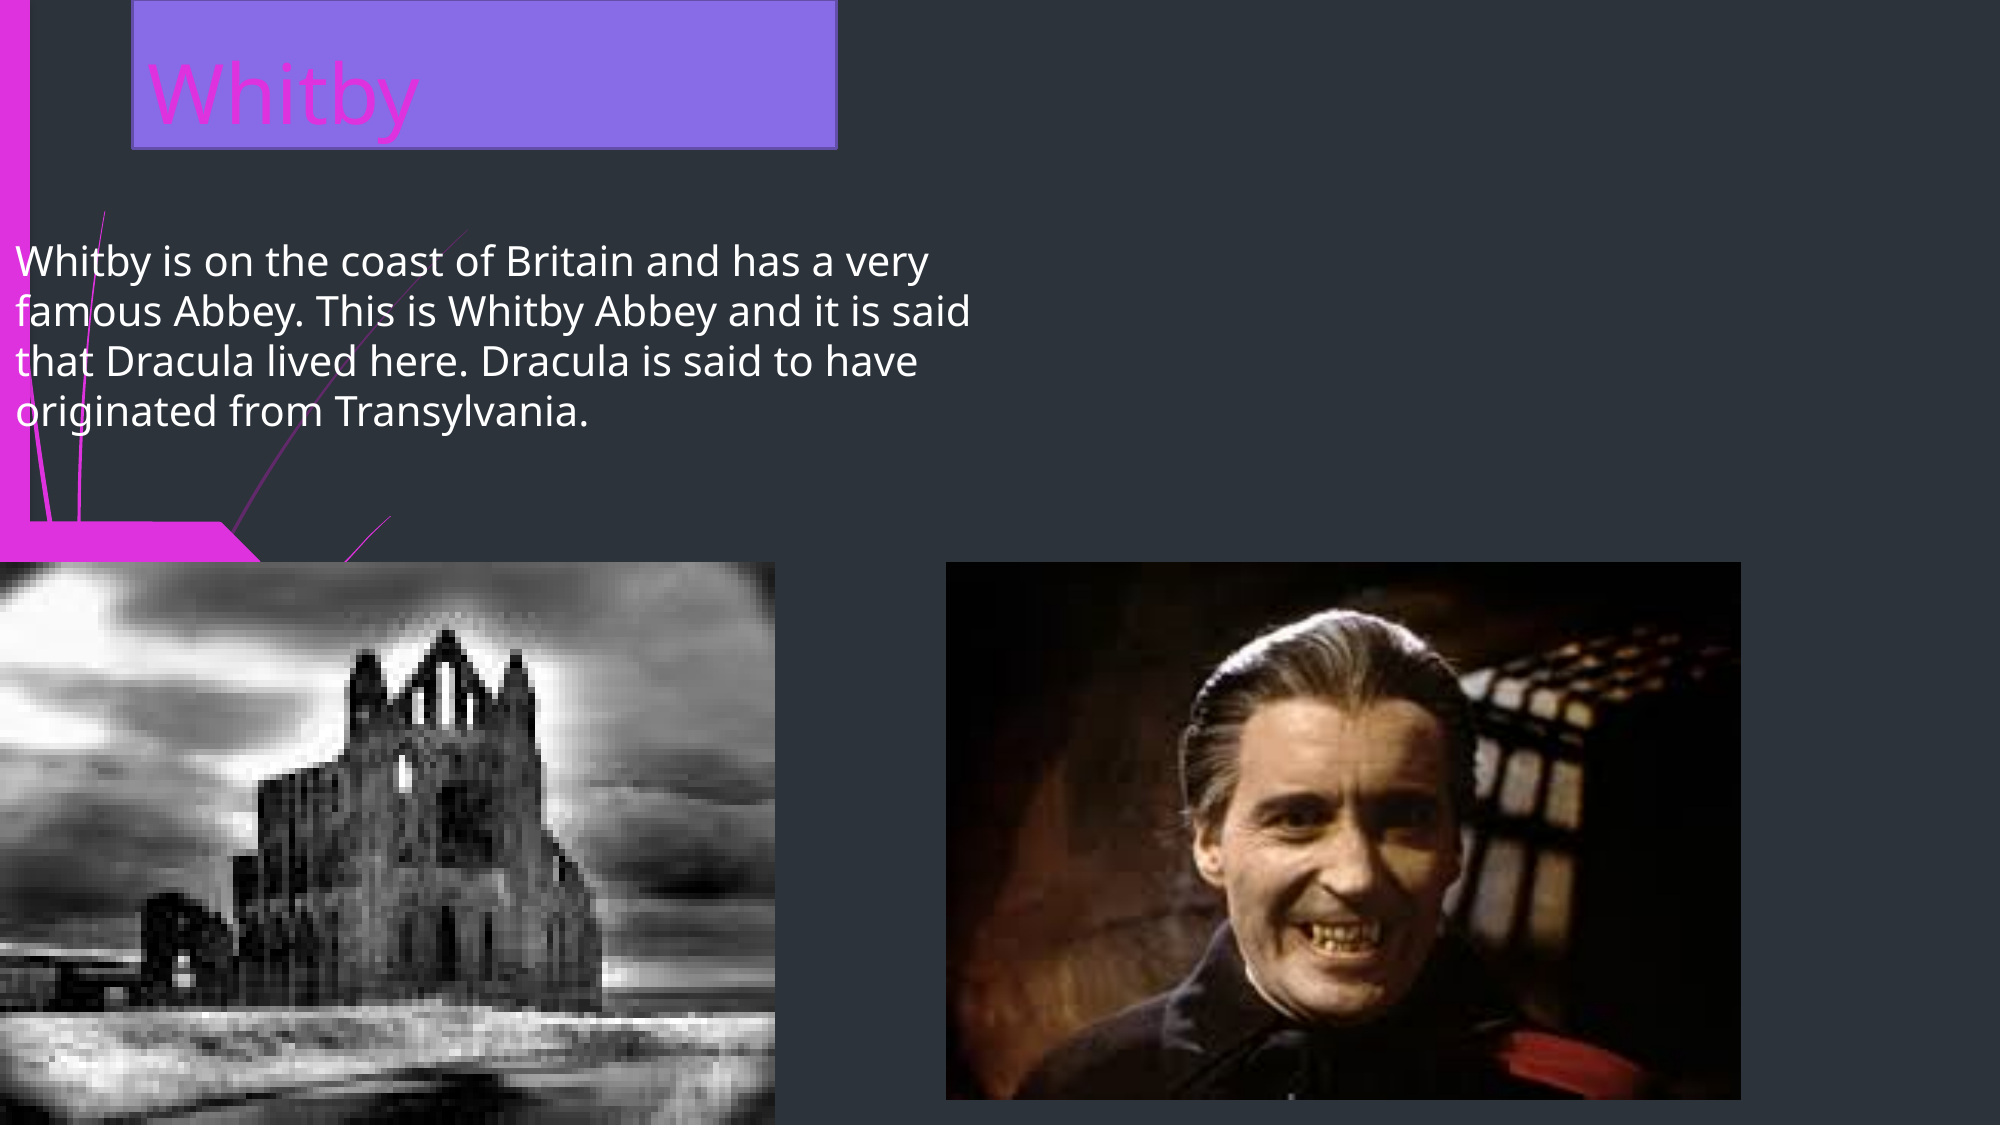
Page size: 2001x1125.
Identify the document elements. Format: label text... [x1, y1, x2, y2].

list Whitby is on the coast of Britain and has a very famous Abbey. This is Whitby Abbey and it is said that Dracula lived here. Dracula is said to have originated from Transylvania. [0, 226, 1006, 544]
title Whitby [131, 0, 838, 150]
picture [946, 562, 1741, 1101]
picture [0, 562, 775, 1125]
